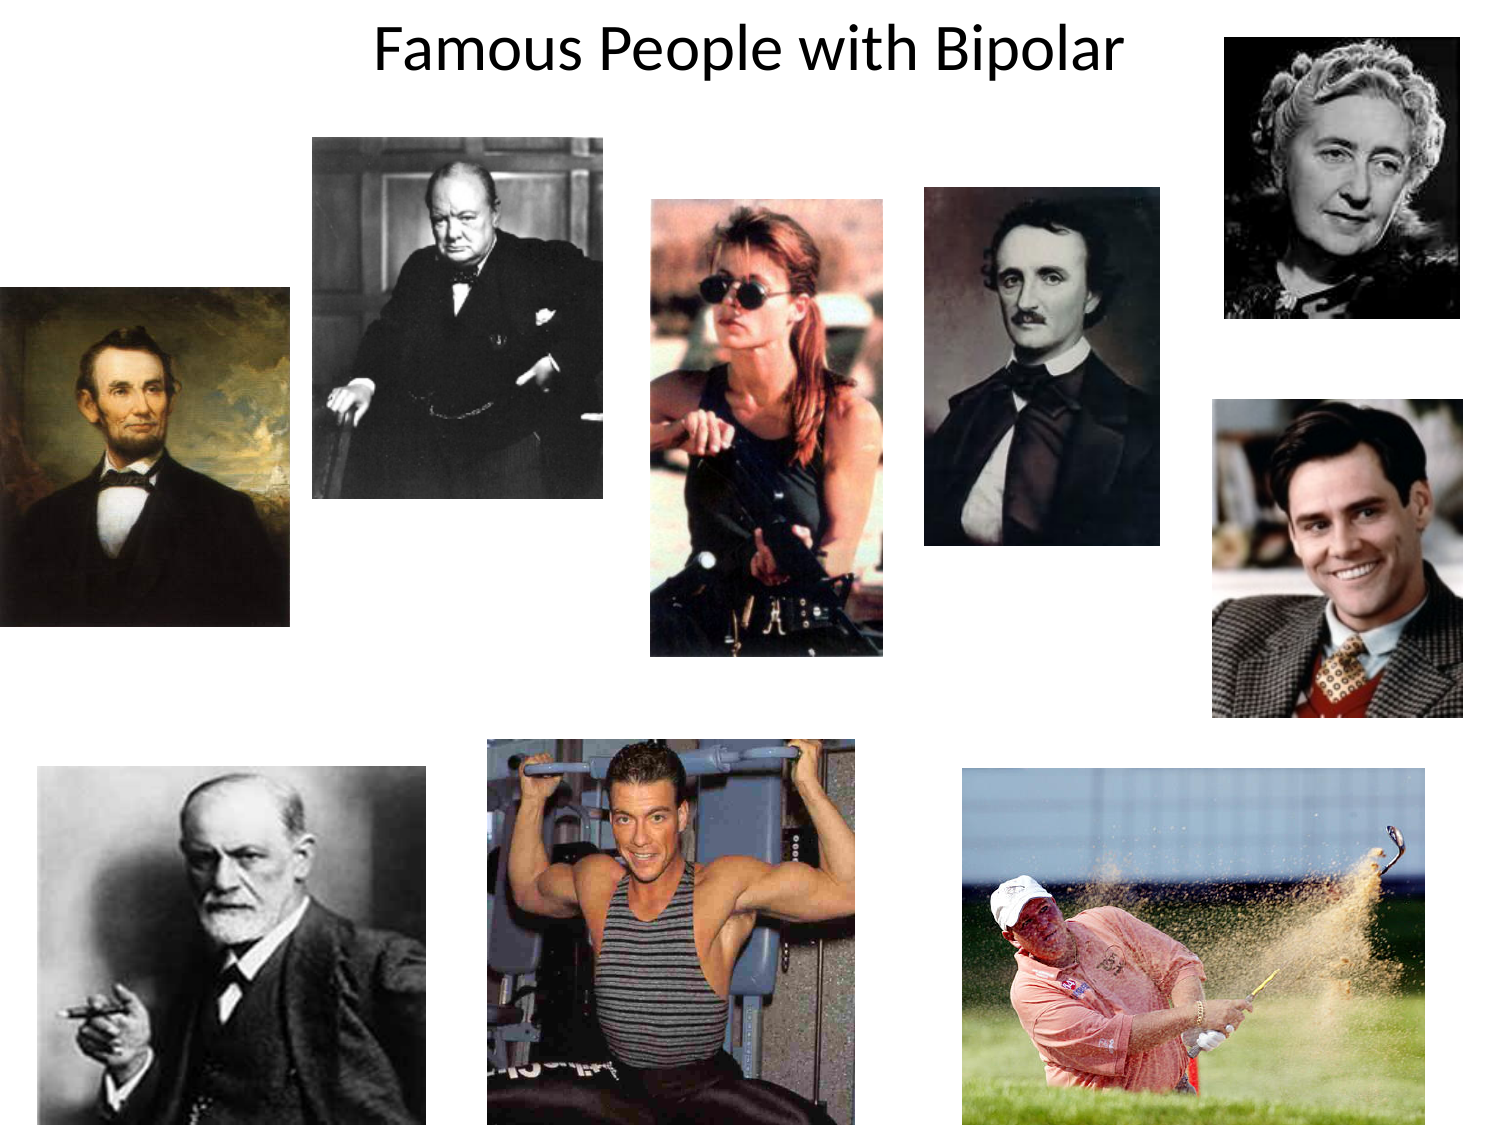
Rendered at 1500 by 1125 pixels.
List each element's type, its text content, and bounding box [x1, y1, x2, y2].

picture [0, 287, 290, 628]
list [37, 765, 427, 1125]
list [312, 137, 604, 500]
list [1212, 399, 1463, 718]
picture [649, 199, 883, 658]
picture [487, 739, 856, 1125]
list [924, 187, 1161, 547]
title Famous People with Bipolar [75, 0, 1425, 138]
picture [962, 768, 1426, 1125]
picture [1224, 37, 1460, 319]
